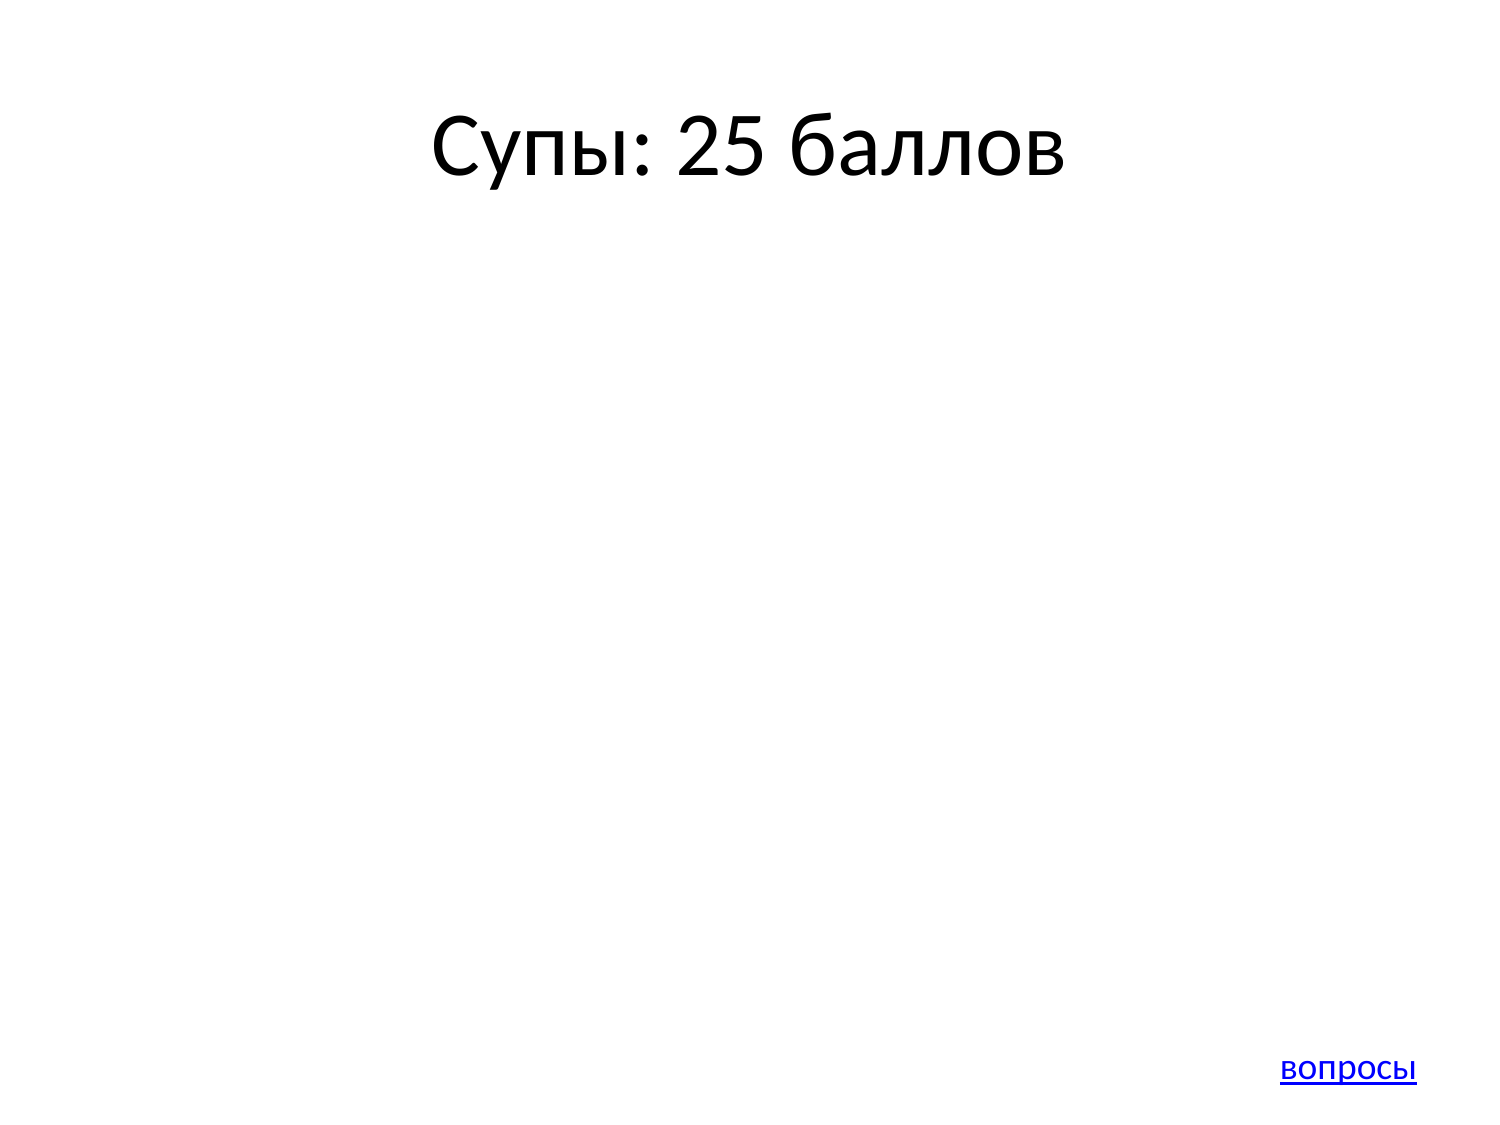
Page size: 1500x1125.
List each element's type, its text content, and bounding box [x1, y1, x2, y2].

title Супы: 25 баллов [75, 45, 1425, 233]
text_box вопросы [1264, 1034, 1433, 1095]
